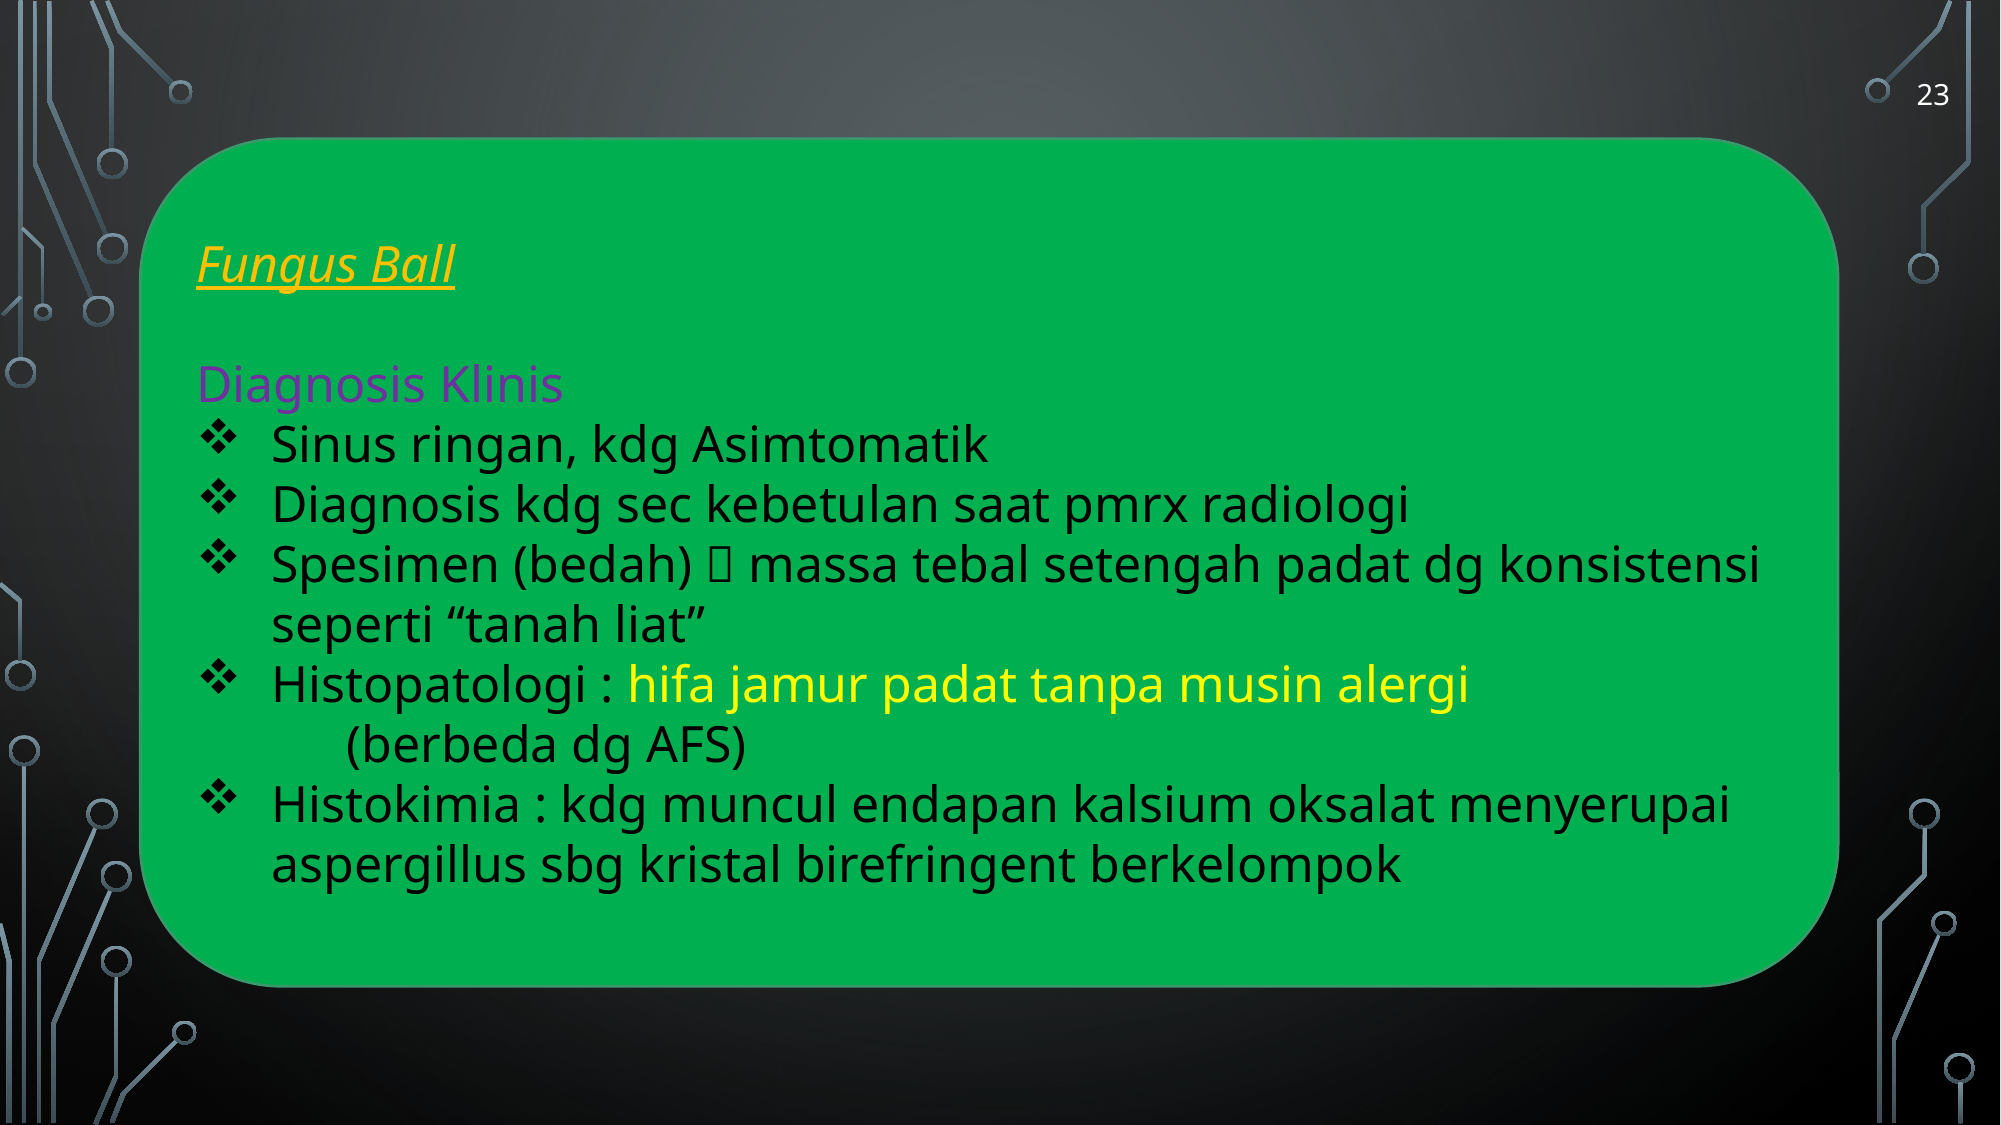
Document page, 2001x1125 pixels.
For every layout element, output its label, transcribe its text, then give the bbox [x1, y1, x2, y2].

slide_number 23 [1828, 54, 1966, 138]
text_box Fungus Ball Diagnosis Klinis Sinus ringan, kdg Asimtomatik Diagnosis kdg sec kebetulan saat pmrx radiologi Spesimen (bedah)  massa tebal setengah padat dg konsistensi seperti “tanah liat” Histopatologi : hifa jamur padat tanpa musin alergi (berbeda dg AFS) Histokimia : kdg muncul endapan kalsium oksalat menyerupai aspergillus sbg kristal birefringent berkelompok [138, 137, 1840, 988]
